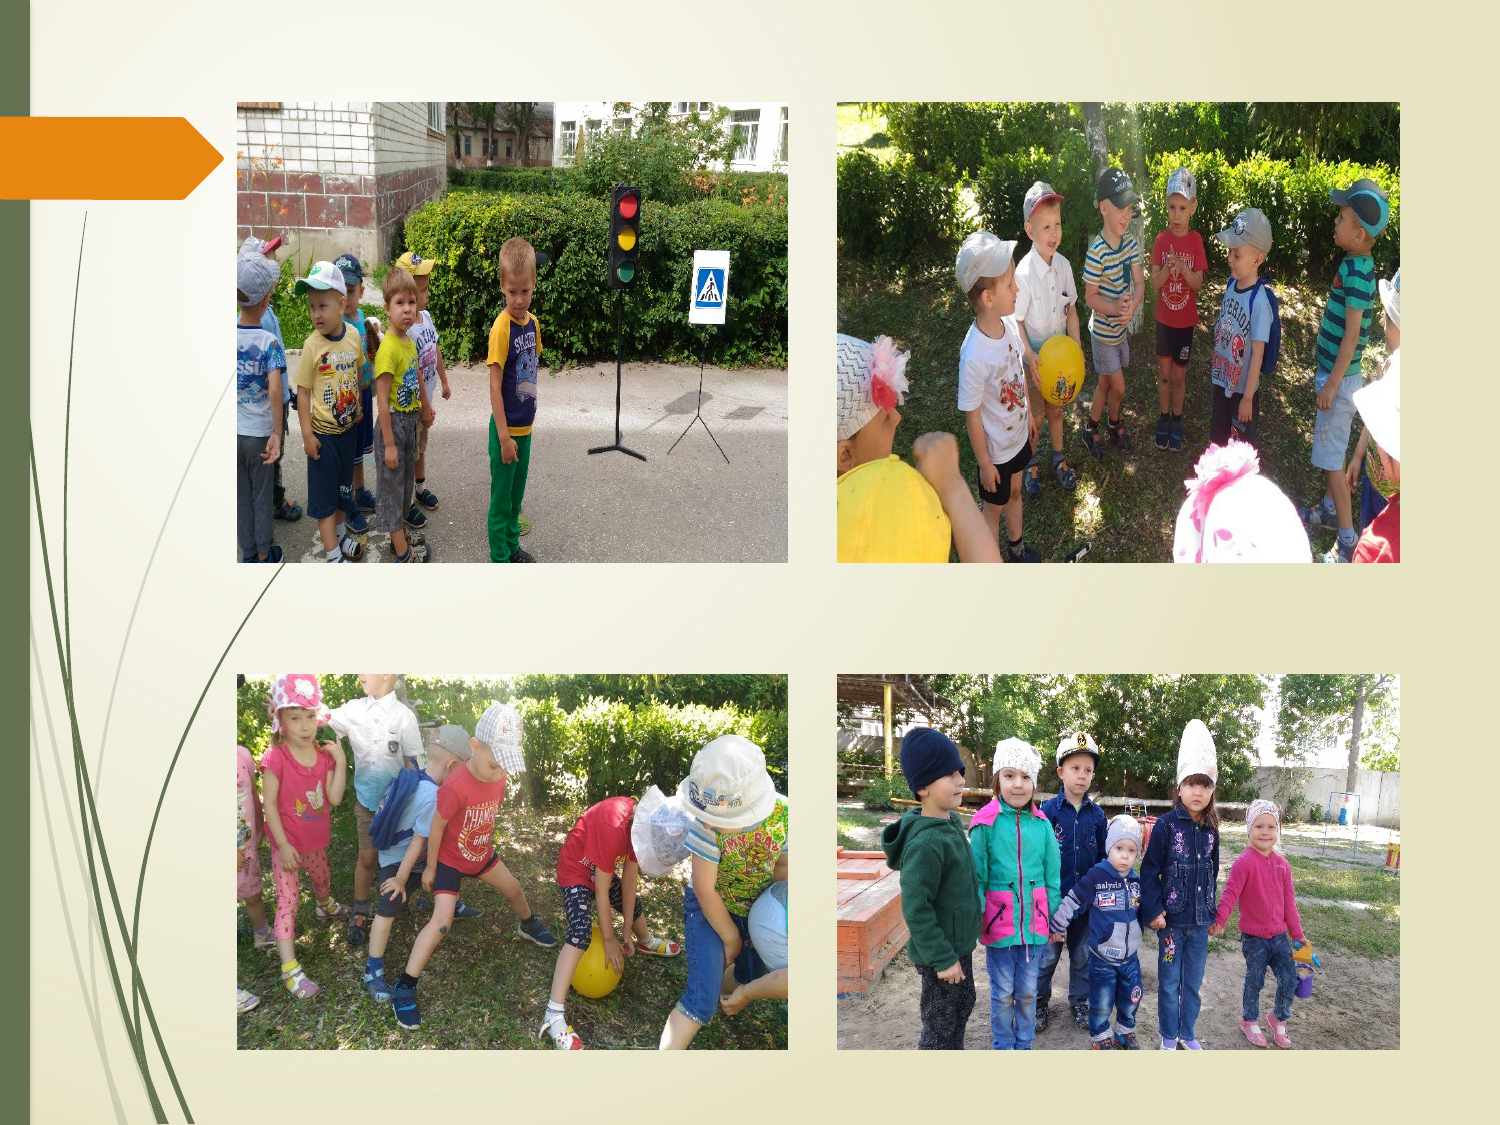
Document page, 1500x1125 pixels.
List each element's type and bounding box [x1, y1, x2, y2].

list [837, 102, 1401, 563]
list [237, 102, 788, 563]
picture [237, 674, 788, 1051]
picture [837, 674, 1401, 1051]
